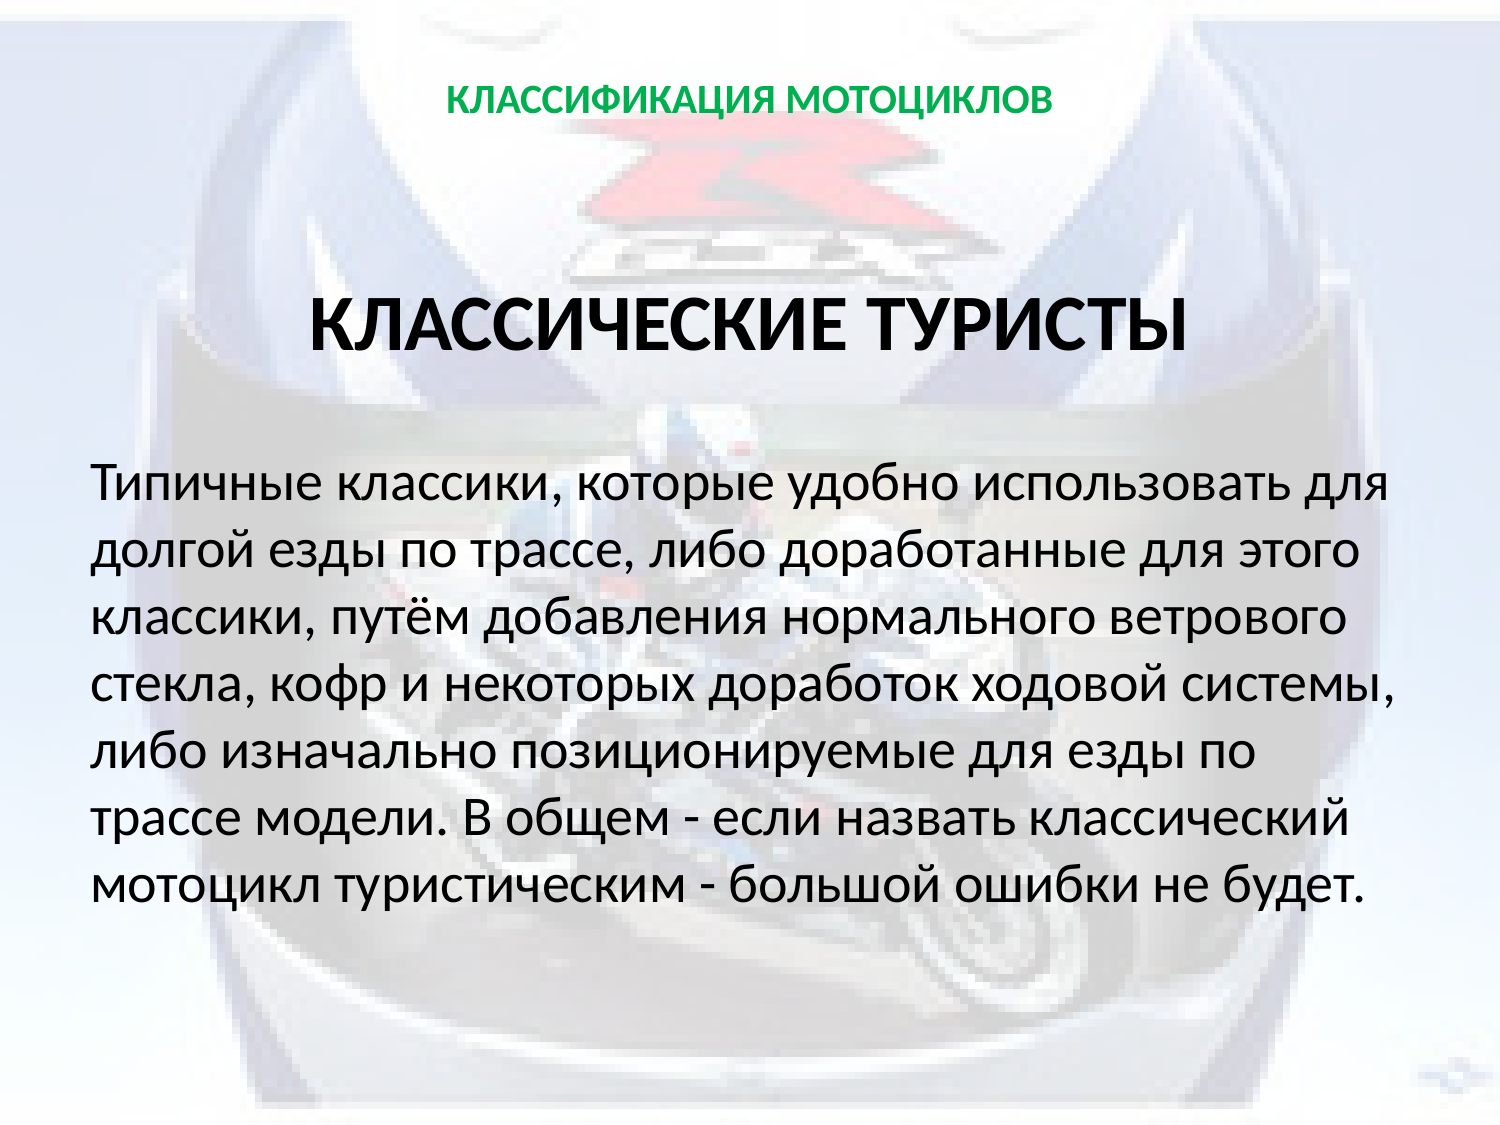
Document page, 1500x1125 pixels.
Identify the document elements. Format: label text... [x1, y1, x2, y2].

title КЛАССИФИКАЦИЯ МОТОЦИКЛОВ [75, 45, 1425, 149]
list КЛАССИЧЕСКИЕ ТУРИСТЫ Типичные классики, которые удобно использовать для долгой езды по трассе, либо доработанные для этого классики, путём добавления нормального ветрового стекла, кофр и некоторых доработок ходовой системы, либо изначально позиционируемые для езды по трассе модели. В общем - если назвать классический мотоцикл туристическим - большой ошибки не будет. [75, 262, 1425, 1005]
